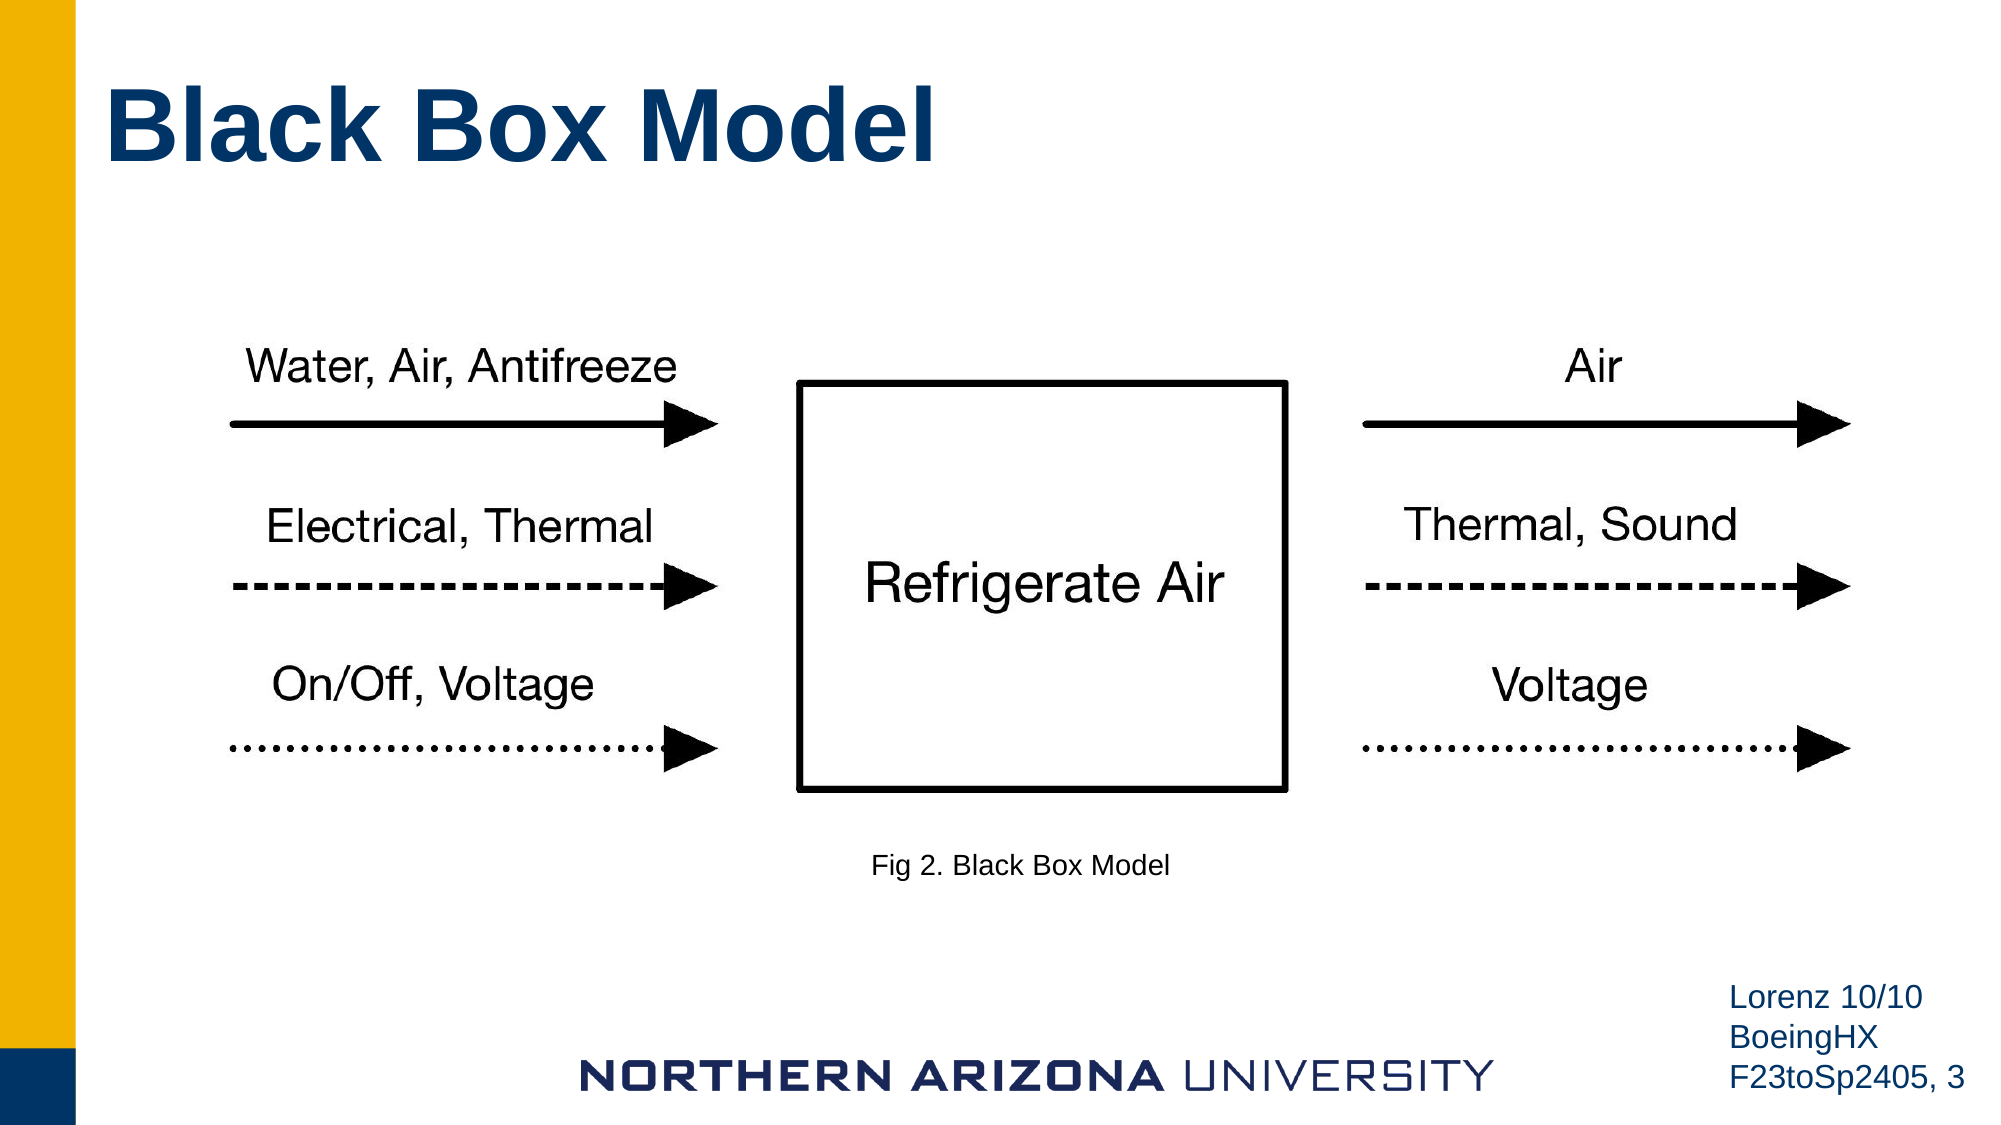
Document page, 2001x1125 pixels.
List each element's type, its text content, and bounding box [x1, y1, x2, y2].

text_box Fig 2. Black Box Model [856, 843, 1234, 897]
text_box Lorenz 10/10 BoeingHX F23toSp2405, 3 [1714, 960, 2000, 1125]
title Black Box Model [89, 18, 2000, 237]
picture [147, 293, 1852, 832]
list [581, 1060, 1495, 1092]
